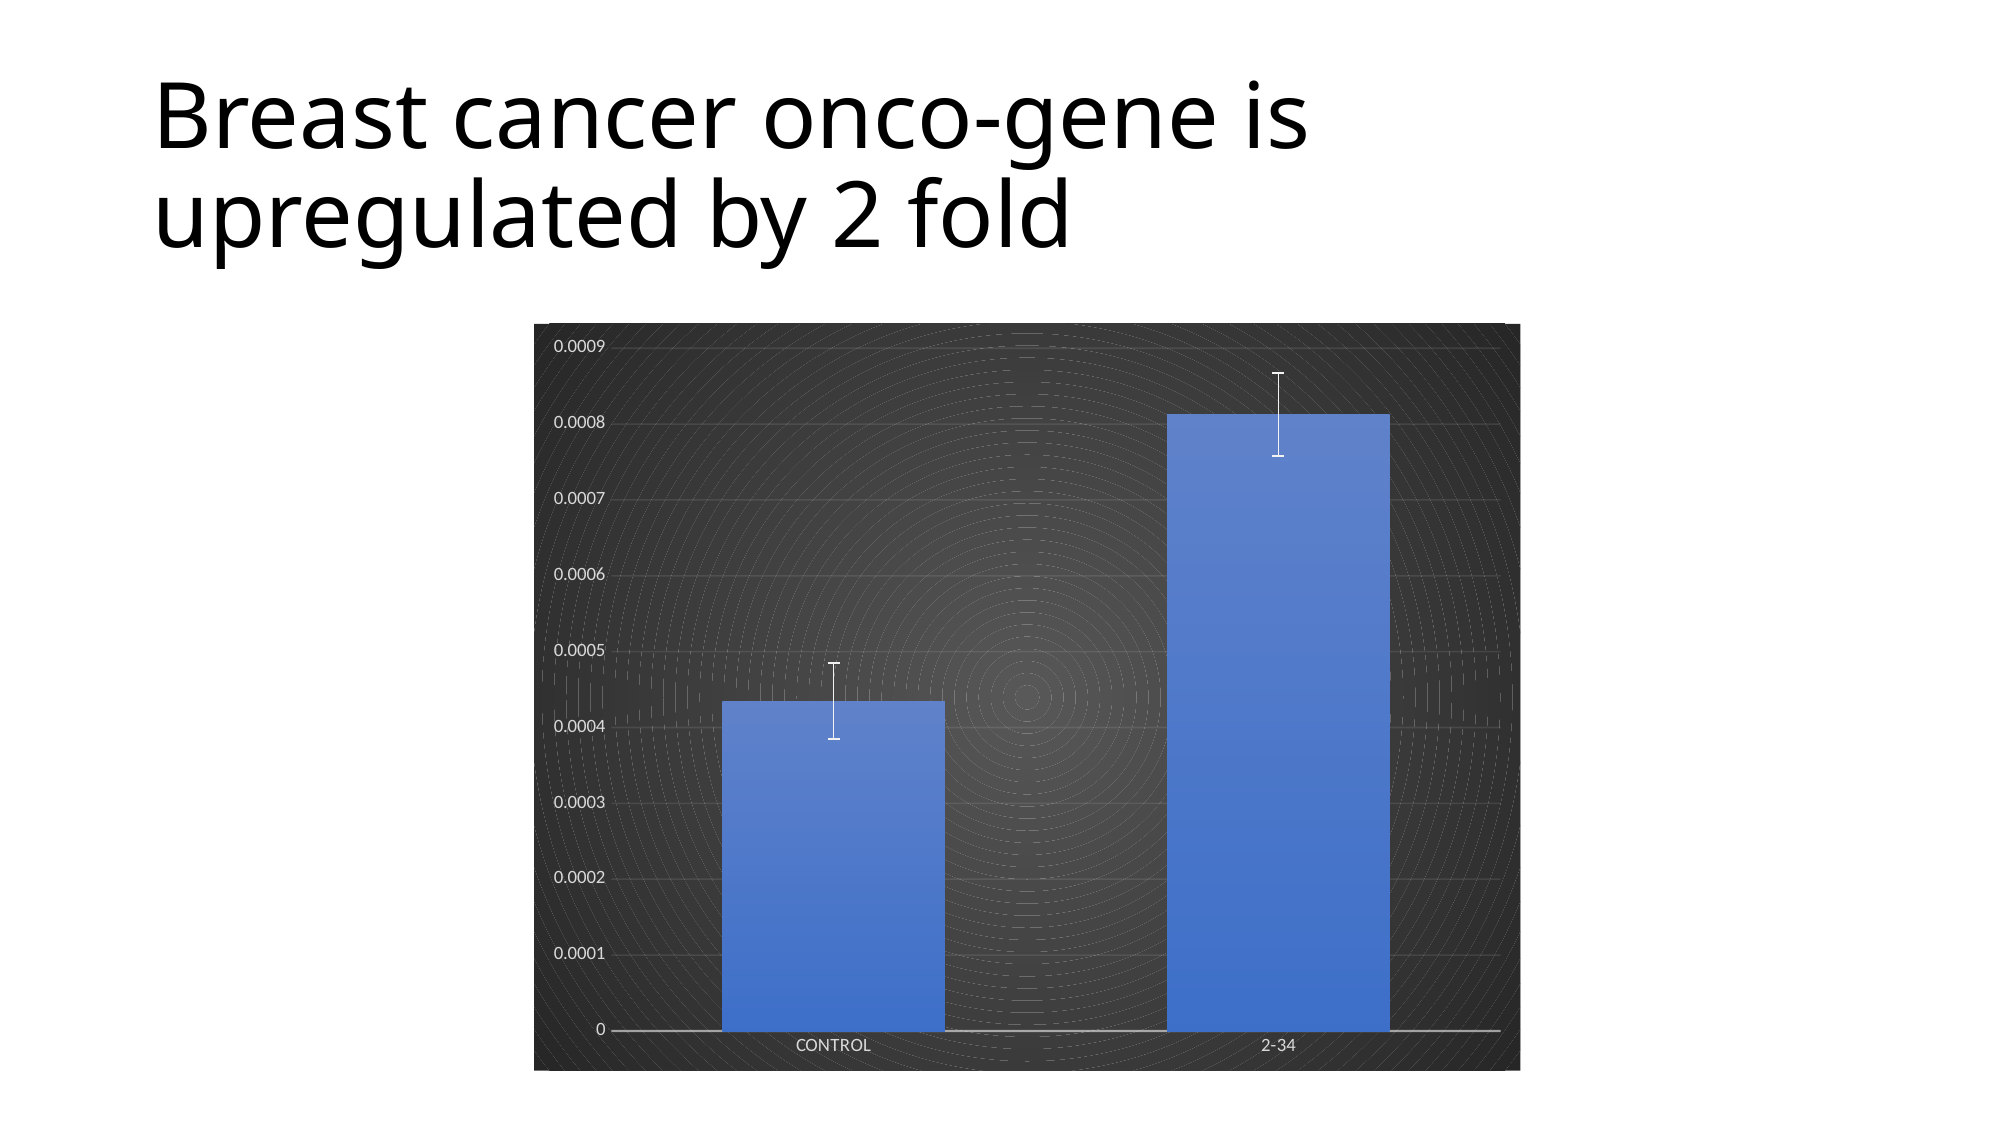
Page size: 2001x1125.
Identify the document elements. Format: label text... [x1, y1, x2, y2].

chart [533, 323, 1521, 1071]
title Breast cancer onco-gene is upregulated by 2 fold [137, 59, 1863, 278]
